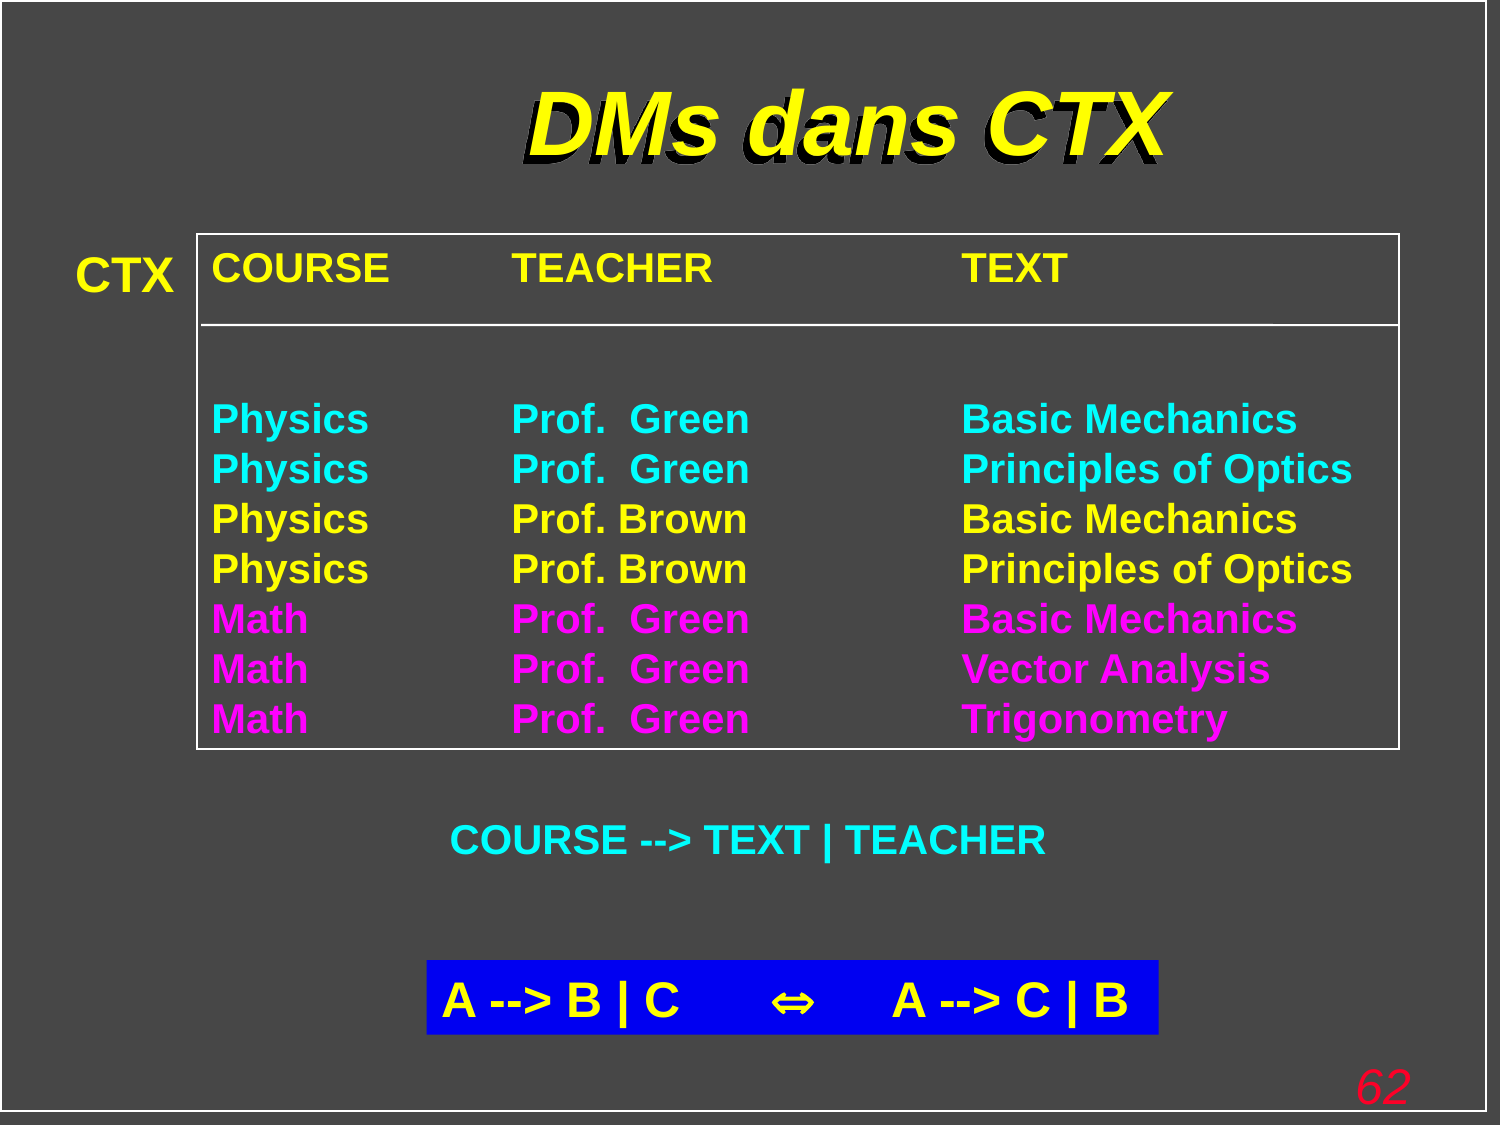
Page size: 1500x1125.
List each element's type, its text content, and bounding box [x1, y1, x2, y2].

text_box CTX [60, 235, 190, 310]
text_box COURSE --> TEXT | TEACHER [434, 805, 1062, 870]
text_box A --> B | C A --> C | B [426, 960, 1159, 1035]
title DMs dans CTX [211, 24, 1488, 213]
list [74, 299, 1488, 976]
text_box COURSE TEACHER TEXT Physics Prof. Green Basic Mechanics Physics Prof. Green Principles of Optics Physics Prof. Brown Basic Mechanics Physics Prof. Brown Principles of Optics Math Prof. Green Basic Mechanics Math Prof. Green Vector Analysis Math Prof. Green Trigonometry [196, 234, 1400, 749]
